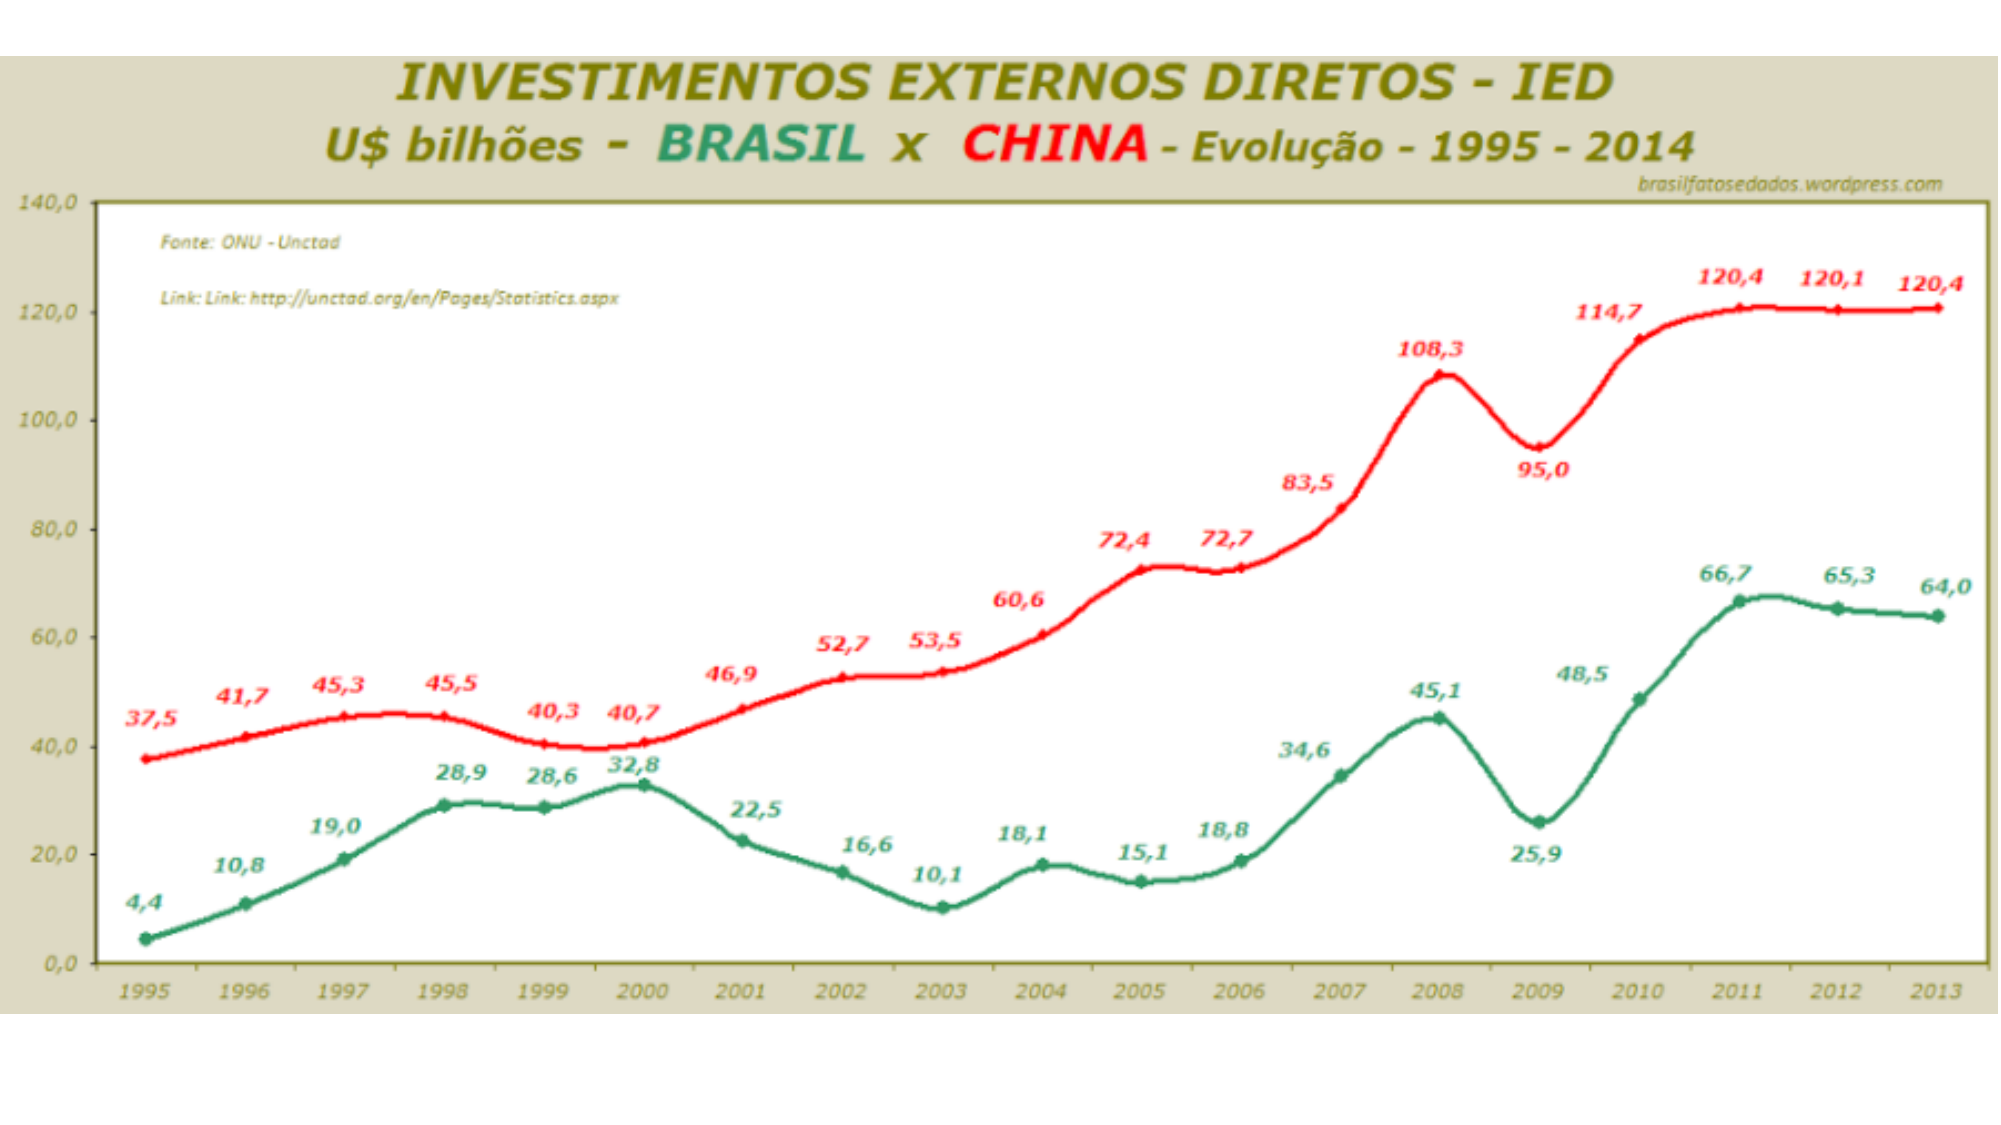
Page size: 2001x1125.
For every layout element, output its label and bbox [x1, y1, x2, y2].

picture [0, 56, 1998, 1014]
